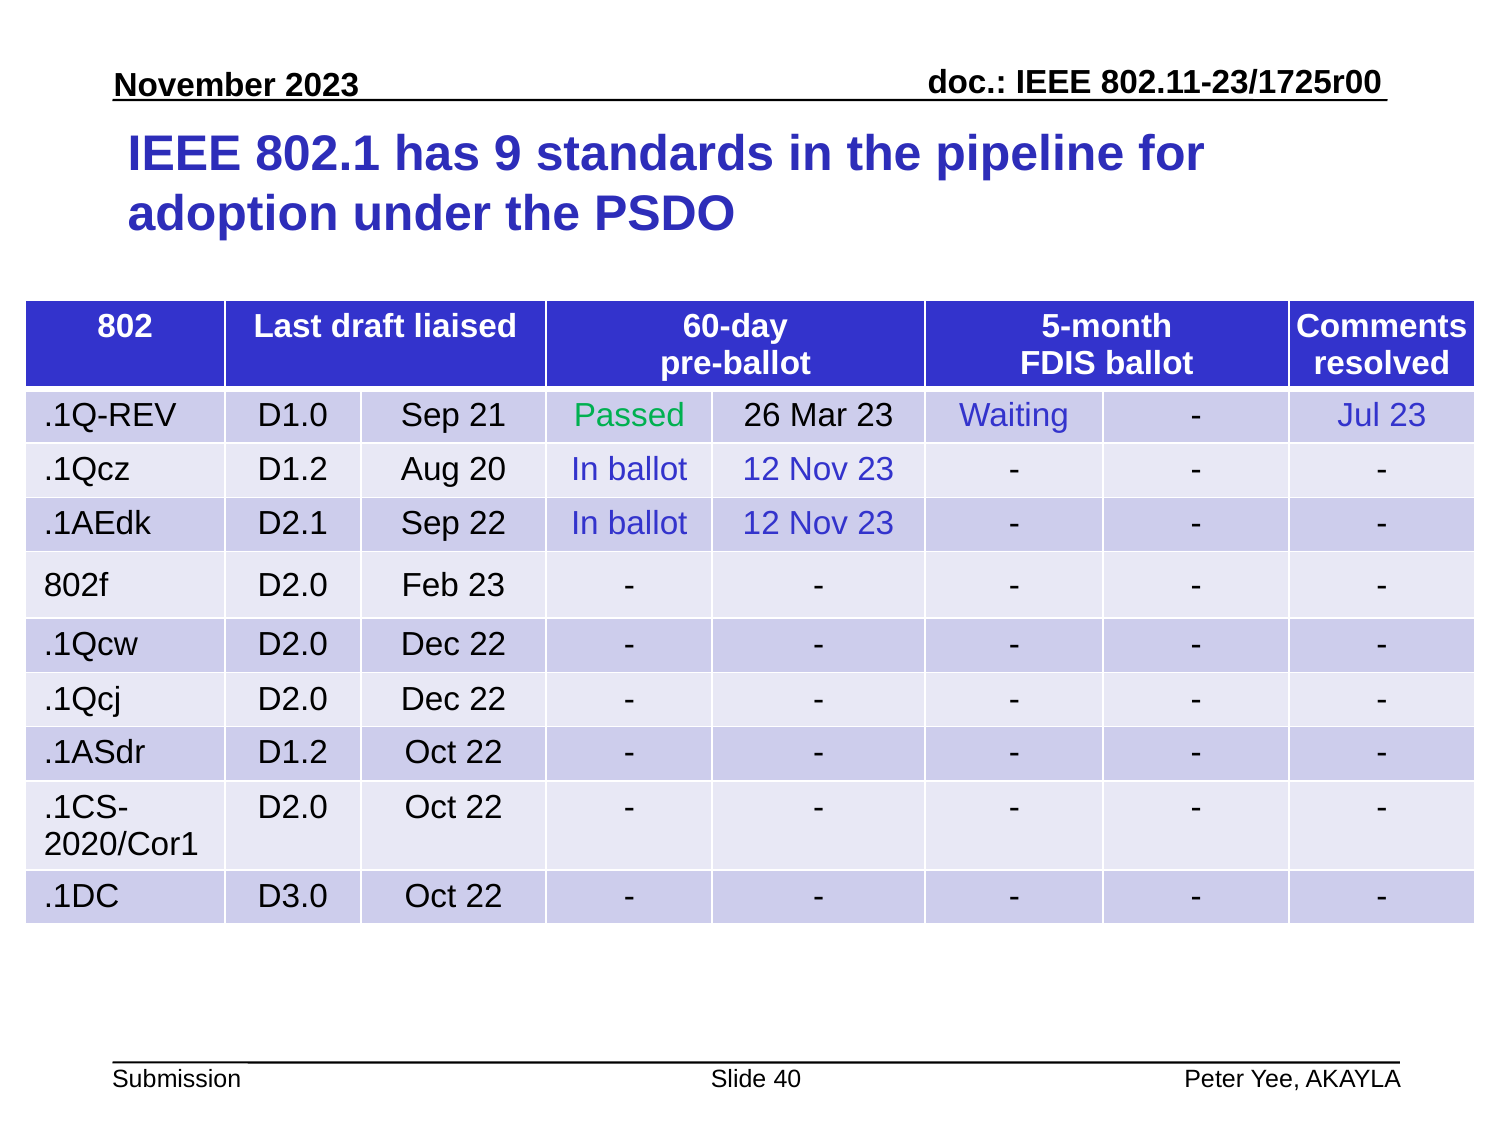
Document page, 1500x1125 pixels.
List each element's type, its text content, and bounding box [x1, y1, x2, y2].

table_cell Oct 22 [362, 727, 545, 780]
table_cell Jul 23 [1290, 392, 1474, 442]
table_cell Passed [547, 392, 711, 442]
table_cell D2.0 [226, 619, 360, 672]
table_cell - [1290, 444, 1474, 497]
table_cell - [1104, 782, 1288, 869]
table_cell - [1104, 552, 1288, 617]
table_header Comments resolved [1290, 301, 1474, 386]
table_header 802 [26, 301, 224, 386]
table_cell - [926, 673, 1102, 726]
table_cell - [1104, 444, 1288, 497]
table_cell - [1104, 392, 1288, 442]
table_cell Waiting [926, 392, 1102, 442]
table_cell 12 Nov 23 [713, 498, 924, 551]
table_cell D3.0 [226, 871, 360, 923]
table_cell - [547, 782, 711, 869]
table_cell In ballot [547, 444, 711, 497]
table_cell - [713, 782, 924, 869]
table_cell .1ASdr [26, 727, 224, 780]
table_cell D1.0 [226, 392, 360, 442]
table_cell - [547, 871, 711, 923]
table_cell - [926, 871, 1102, 923]
table_cell Feb 23 [362, 552, 545, 617]
footer Peter Yee, AKAYLA [1183, 1061, 1402, 1093]
table_cell Sep 21 [362, 392, 545, 442]
table_cell - [713, 673, 924, 726]
title IEEE 802.1 has 9 standards in the pipeline for adoption under the PSDO [112, 112, 1388, 288]
table_cell 802f [26, 552, 224, 617]
slide_number Slide 40 [709, 1061, 803, 1093]
table_cell - [1290, 552, 1474, 617]
table_header Last draft liaised [226, 301, 545, 386]
table_cell - [547, 673, 711, 726]
table_cell Oct 22 [362, 871, 545, 923]
table_cell .1Qcz [26, 444, 224, 497]
table_cell - [547, 727, 711, 780]
table_cell Sep 22 [362, 498, 545, 551]
table_cell - [1104, 673, 1288, 726]
table_cell - [926, 619, 1102, 672]
table_cell 12 Nov 23 [713, 444, 924, 497]
table_cell .1DC [26, 871, 224, 923]
table_cell - [1290, 782, 1474, 869]
table_cell .1AEdk [26, 498, 224, 551]
table_cell - [713, 619, 924, 672]
table_cell - [926, 498, 1102, 551]
table_header 5-month FDIS ballot [926, 301, 1288, 386]
table_cell .1Q-REV [26, 392, 224, 442]
table_cell - [713, 727, 924, 780]
table_cell - [713, 552, 924, 617]
table_cell - [1290, 727, 1474, 780]
table_cell - [1290, 619, 1474, 672]
table_cell Aug 20 [362, 444, 545, 497]
table_cell 26 Mar 23 [713, 392, 924, 442]
table_cell D2.0 [226, 782, 360, 869]
table_cell - [926, 782, 1102, 869]
table_cell - [1104, 727, 1288, 780]
table_cell - [1290, 673, 1474, 726]
table_cell Dec 22 [362, 619, 545, 672]
table_cell .1Qcj [26, 673, 224, 726]
table_cell - [547, 552, 711, 617]
table_cell - [926, 552, 1102, 617]
table_cell D2.0 [226, 552, 360, 617]
table_cell D1.2 [226, 444, 360, 497]
table_cell D1.2 [226, 727, 360, 780]
table_cell Oct 22 [362, 782, 545, 869]
table_cell - [713, 871, 924, 923]
table_cell Dec 22 [362, 673, 545, 726]
table_cell - [1104, 871, 1288, 923]
table_cell - [1290, 871, 1474, 923]
table_cell - [1104, 498, 1288, 551]
table_cell .1CS-2020/Cor1 [26, 782, 224, 869]
table_cell D2.0 [226, 673, 360, 726]
table_cell D2.1 [226, 498, 360, 551]
table_cell .1Qcw [26, 619, 224, 672]
table_cell - [547, 619, 711, 672]
table_cell In ballot [547, 498, 711, 551]
table_cell - [926, 727, 1102, 780]
table_cell - [1290, 498, 1474, 551]
table_header 60-day pre-ballot [547, 301, 924, 386]
table_cell - [926, 444, 1102, 497]
table_cell - [1104, 619, 1288, 672]
